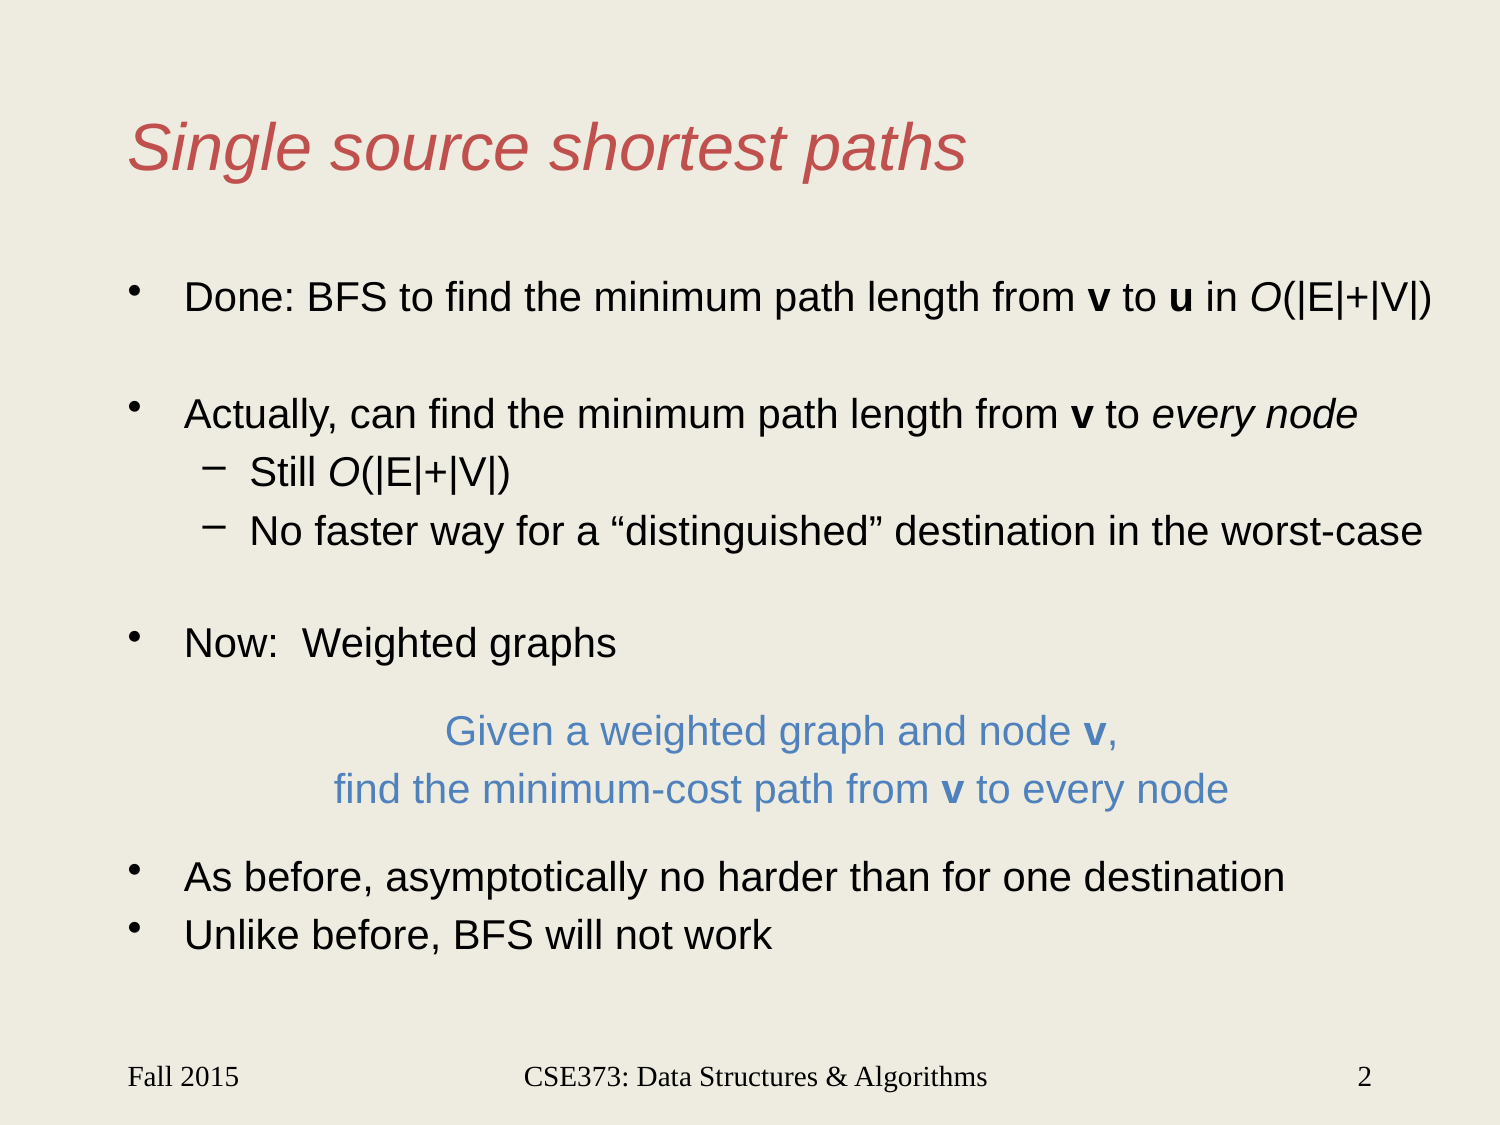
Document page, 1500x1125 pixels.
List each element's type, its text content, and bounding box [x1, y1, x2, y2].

footer CSE373: Data Structures & Algorithms [474, 1049, 1038, 1125]
slide_number Fall 2015 [112, 1049, 426, 1125]
title Single source shortest paths [112, 49, 1388, 238]
slide_number 2 [1074, 1049, 1388, 1125]
list Done: BFS to find the minimum path length from v to u in O(|E|+|V|) Actually, can find the minimum path length from v to every node Still O(|E|+|V|) No faster way for a “distinguished” destination in the worst-case Now: Weighted graphs Given a weighted graph and node v, find the minimum-cost path from v to every node As before, asymptotically no harder than for one destination Unlike before, BFS will not work [112, 262, 1463, 1001]
